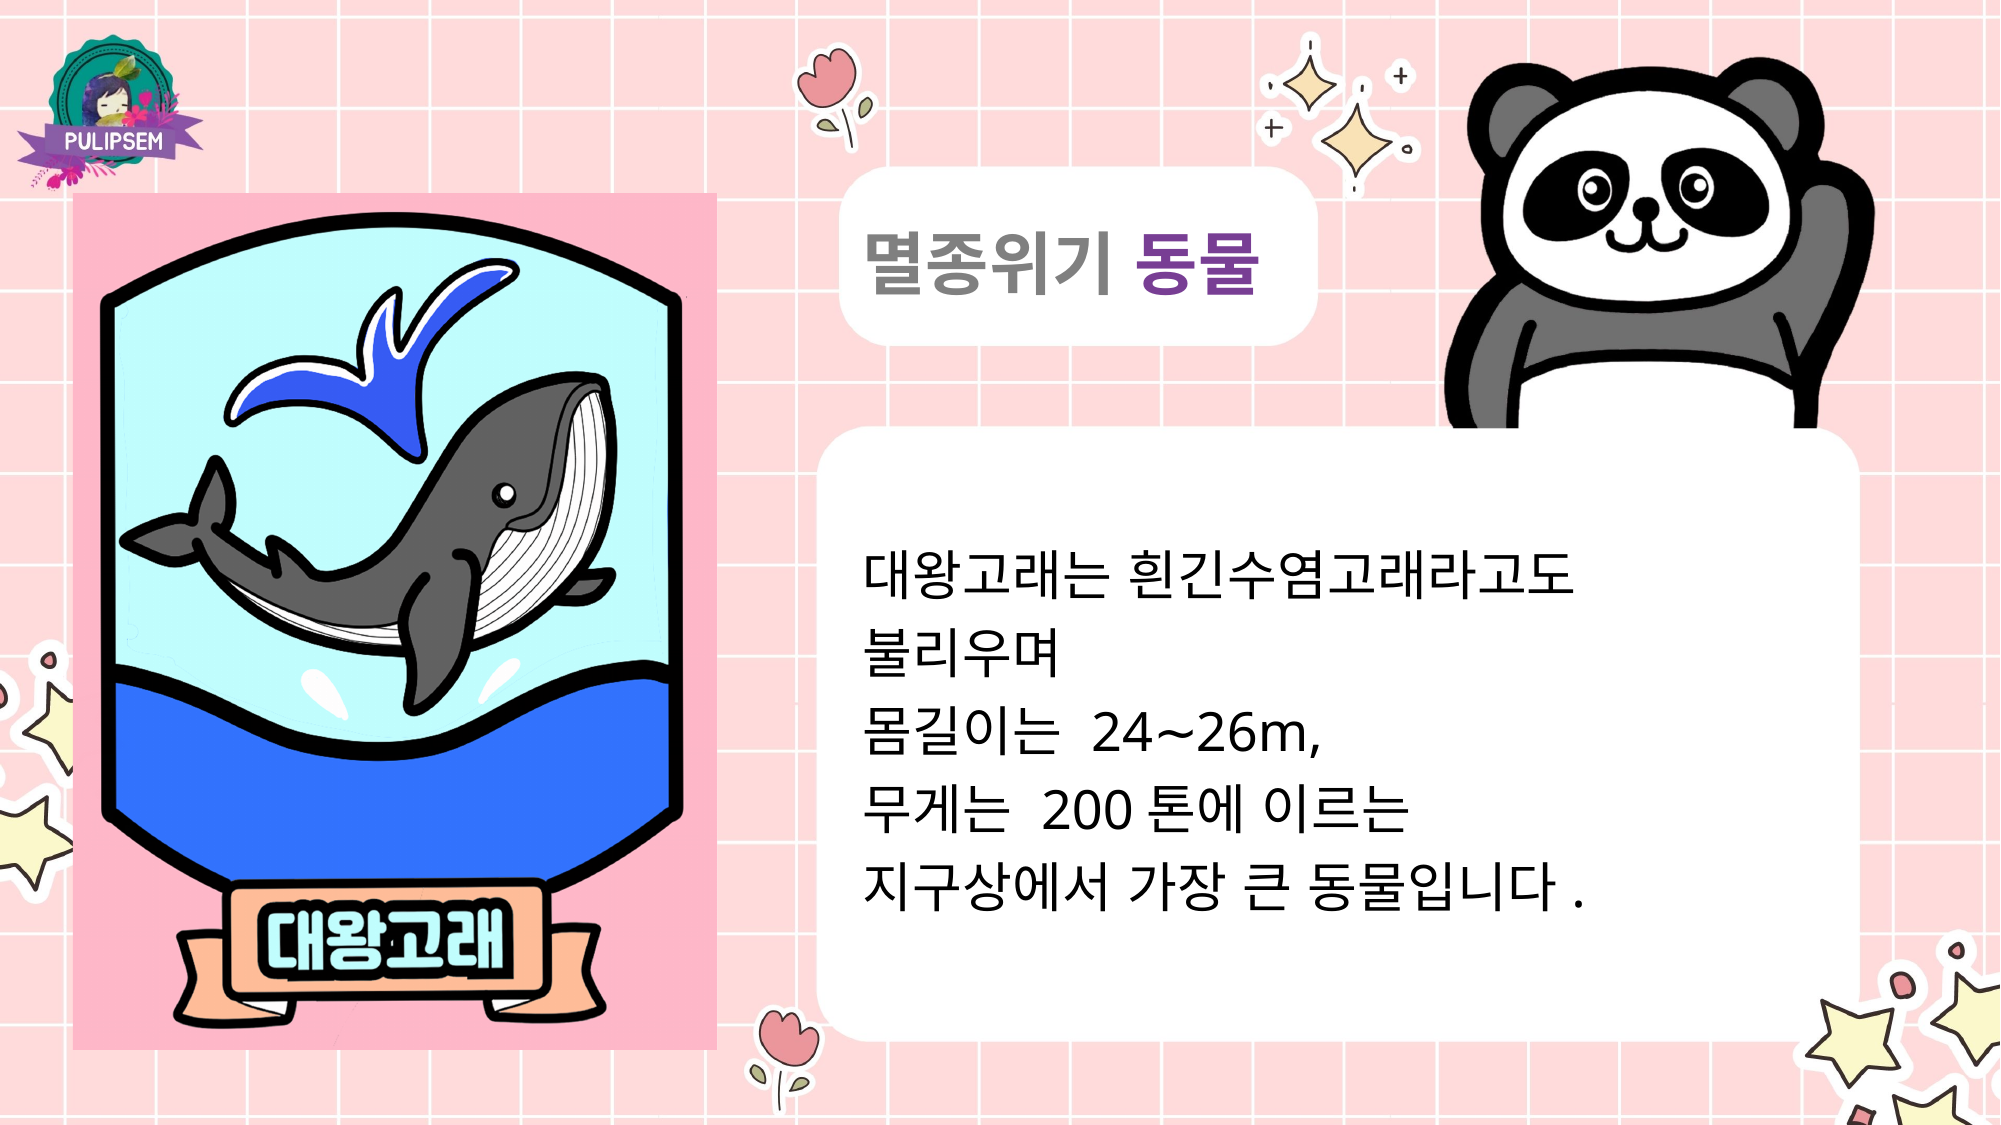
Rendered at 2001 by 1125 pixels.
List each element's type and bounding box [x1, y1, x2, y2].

list [0, 0, 2000, 1125]
picture [72, 164, 736, 1079]
